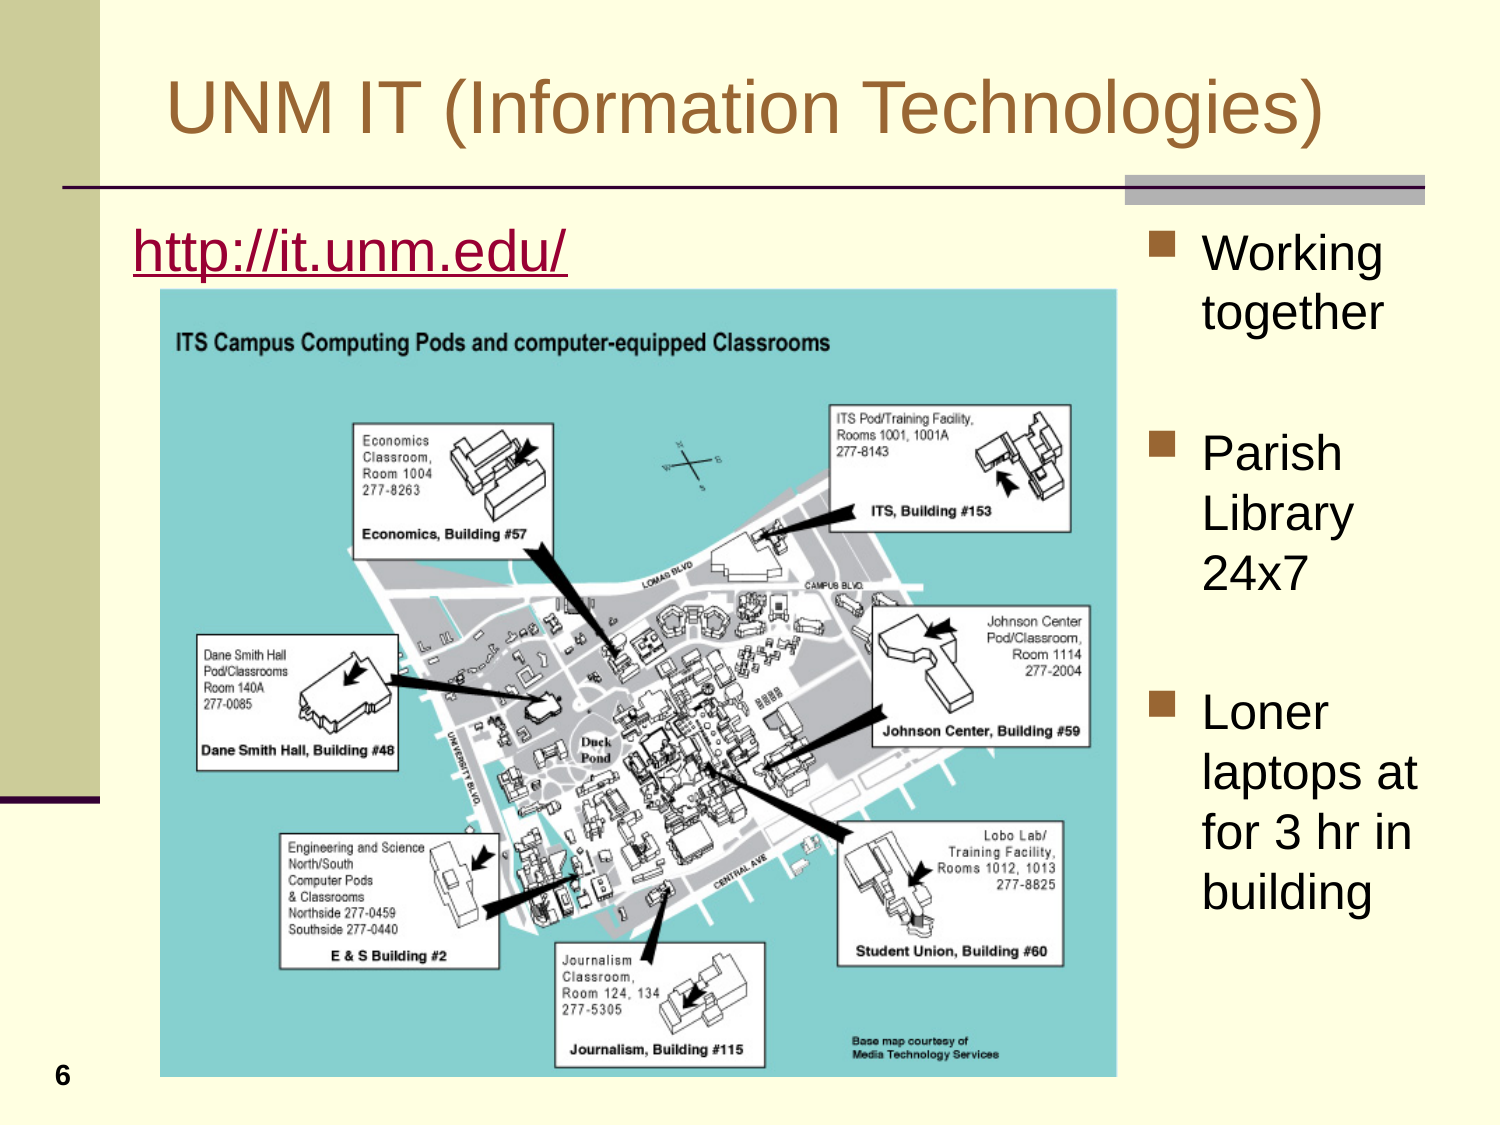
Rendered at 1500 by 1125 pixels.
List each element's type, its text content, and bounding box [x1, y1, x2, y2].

text_box http://it.unm.edu/ [117, 205, 652, 291]
list Working together Parish Library 24x7 Loner laptops at for 3 hr in building [1130, 212, 1452, 1004]
picture [160, 288, 1118, 1077]
slide_number 6 [25, 1047, 101, 1099]
title UNM IT (Information Technologies) [149, 45, 1426, 163]
